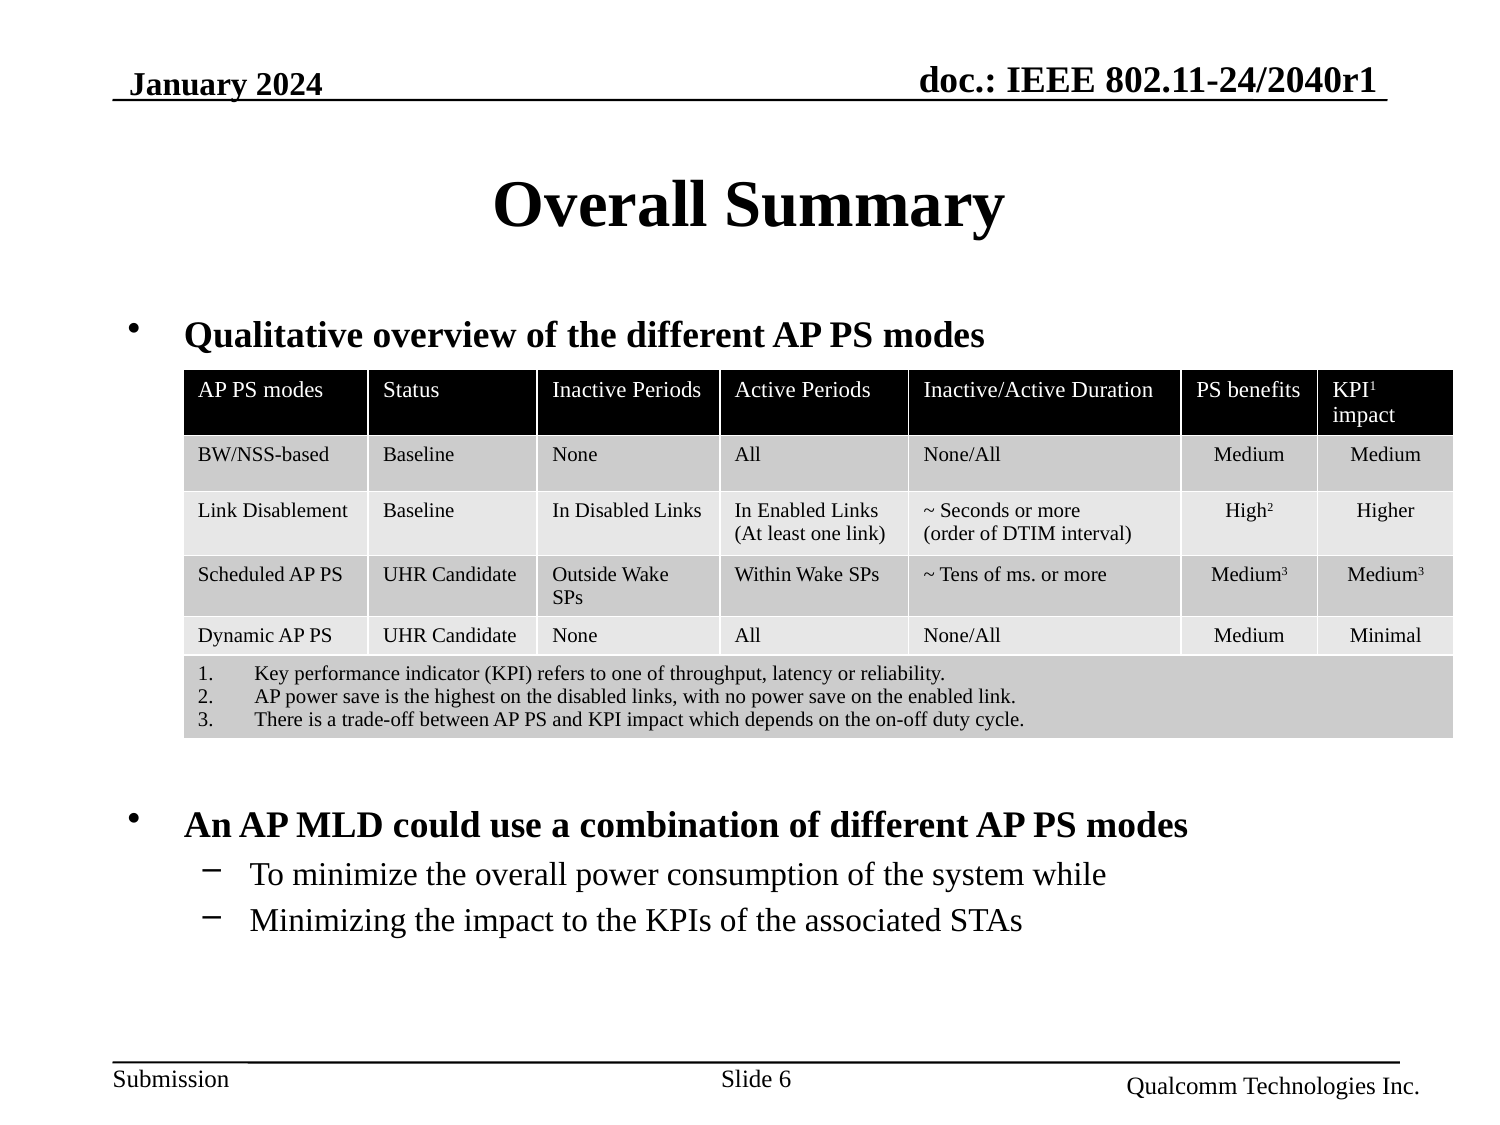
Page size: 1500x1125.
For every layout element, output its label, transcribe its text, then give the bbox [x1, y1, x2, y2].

table_cell Medium3 [1318, 556, 1453, 616]
table_cell Minimal [1318, 617, 1453, 654]
table_cell None/All [909, 617, 1180, 654]
table_cell Medium3 [1182, 556, 1317, 616]
table_cell UHR Candidate [369, 617, 536, 654]
table_cell Link Disablement [184, 492, 367, 555]
table_header AP PS modes [184, 370, 367, 435]
table_cell All [721, 617, 908, 654]
table_cell ~ Seconds or more (order of DTIM interval) [909, 492, 1180, 555]
table_header Inactive/Active Duration [909, 370, 1180, 435]
table_cell Baseline [369, 436, 536, 491]
table_cell Key performance indicator (KPI) refers to one of throughput, latency or reliability. AP power save is the highest on the disabled links, with no power save on the enabled link. There is a trade-off between AP PS and KPI impact which depends on the on-off duty cycle. [184, 656, 1453, 738]
table_cell Medium [1318, 436, 1453, 491]
table_header Inactive Periods [538, 370, 719, 435]
table_cell Scheduled AP PS [184, 556, 367, 616]
table_cell Dynamic AP PS [184, 617, 367, 654]
table_header Active Periods [721, 370, 908, 435]
slide_number Slide 6 [712, 1061, 800, 1093]
table_cell ~ Tens of ms. or more [909, 556, 1180, 616]
table_cell Within Wake SPs [721, 556, 908, 616]
table_cell In Enabled Links (At least one link) [721, 492, 908, 555]
list Qualitative overview of the different AP PS modes An AP MLD could use a combination of different AP PS modes To minimize the overall power consumption of the system while Minimizing the impact to the KPIs of the associated STAs [112, 302, 1388, 1051]
table_cell BW/NSS-based [184, 436, 367, 491]
table_cell Baseline [369, 492, 536, 555]
text_box January 2024 [114, 54, 372, 100]
title Overall Summary [112, 112, 1388, 288]
table_cell None [538, 436, 719, 491]
table_cell In Disabled Links [538, 492, 719, 555]
table_cell All [721, 436, 908, 491]
table_cell Higher [1318, 492, 1453, 555]
table_cell None/All [909, 436, 1180, 491]
table_header Status [369, 370, 536, 435]
table_cell None [538, 617, 719, 654]
table_header PS benefits [1182, 370, 1317, 435]
table_cell Medium [1182, 617, 1317, 654]
table_header KPI1 impact [1318, 370, 1453, 435]
table_cell UHR Candidate [369, 556, 536, 616]
table_cell Medium [1182, 436, 1317, 491]
table_cell High2 [1182, 492, 1317, 555]
table_cell Outside Wake SPs [538, 556, 719, 616]
footer Qualcomm Technologies Inc. [914, 1062, 1436, 1093]
